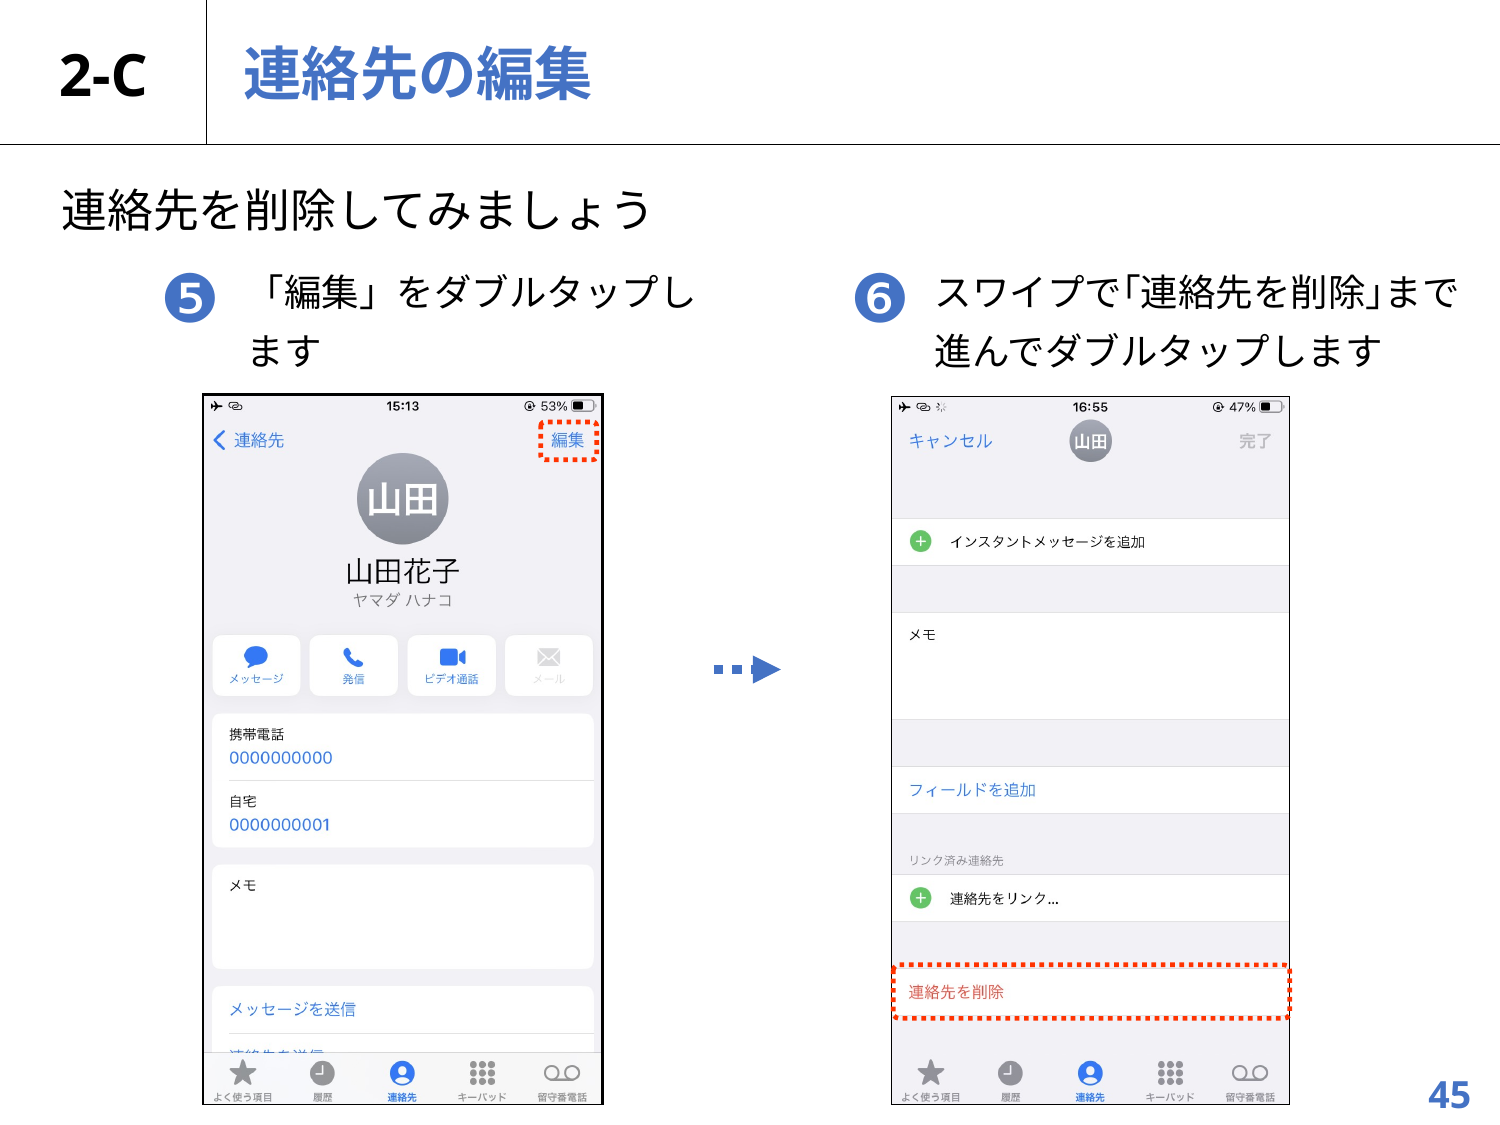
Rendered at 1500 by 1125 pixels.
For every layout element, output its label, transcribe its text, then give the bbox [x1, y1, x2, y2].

text_box 2-C [0, 0, 207, 147]
text_box 「編集」をダブルタップします [231, 274, 727, 439]
picture [203, 394, 603, 1105]
text_box 45 [1399, 1063, 1500, 1123]
text_box スワイプで｢連絡先を削除｣まで 進んでダブルタップします [919, 248, 1500, 380]
picture [891, 396, 1290, 1105]
text_box ❺ [145, 274, 223, 343]
title 連絡先の編集 [228, 36, 1472, 116]
text_box ❻ [835, 274, 919, 343]
text_box 連絡先を削除してみましょう [46, 180, 1422, 274]
